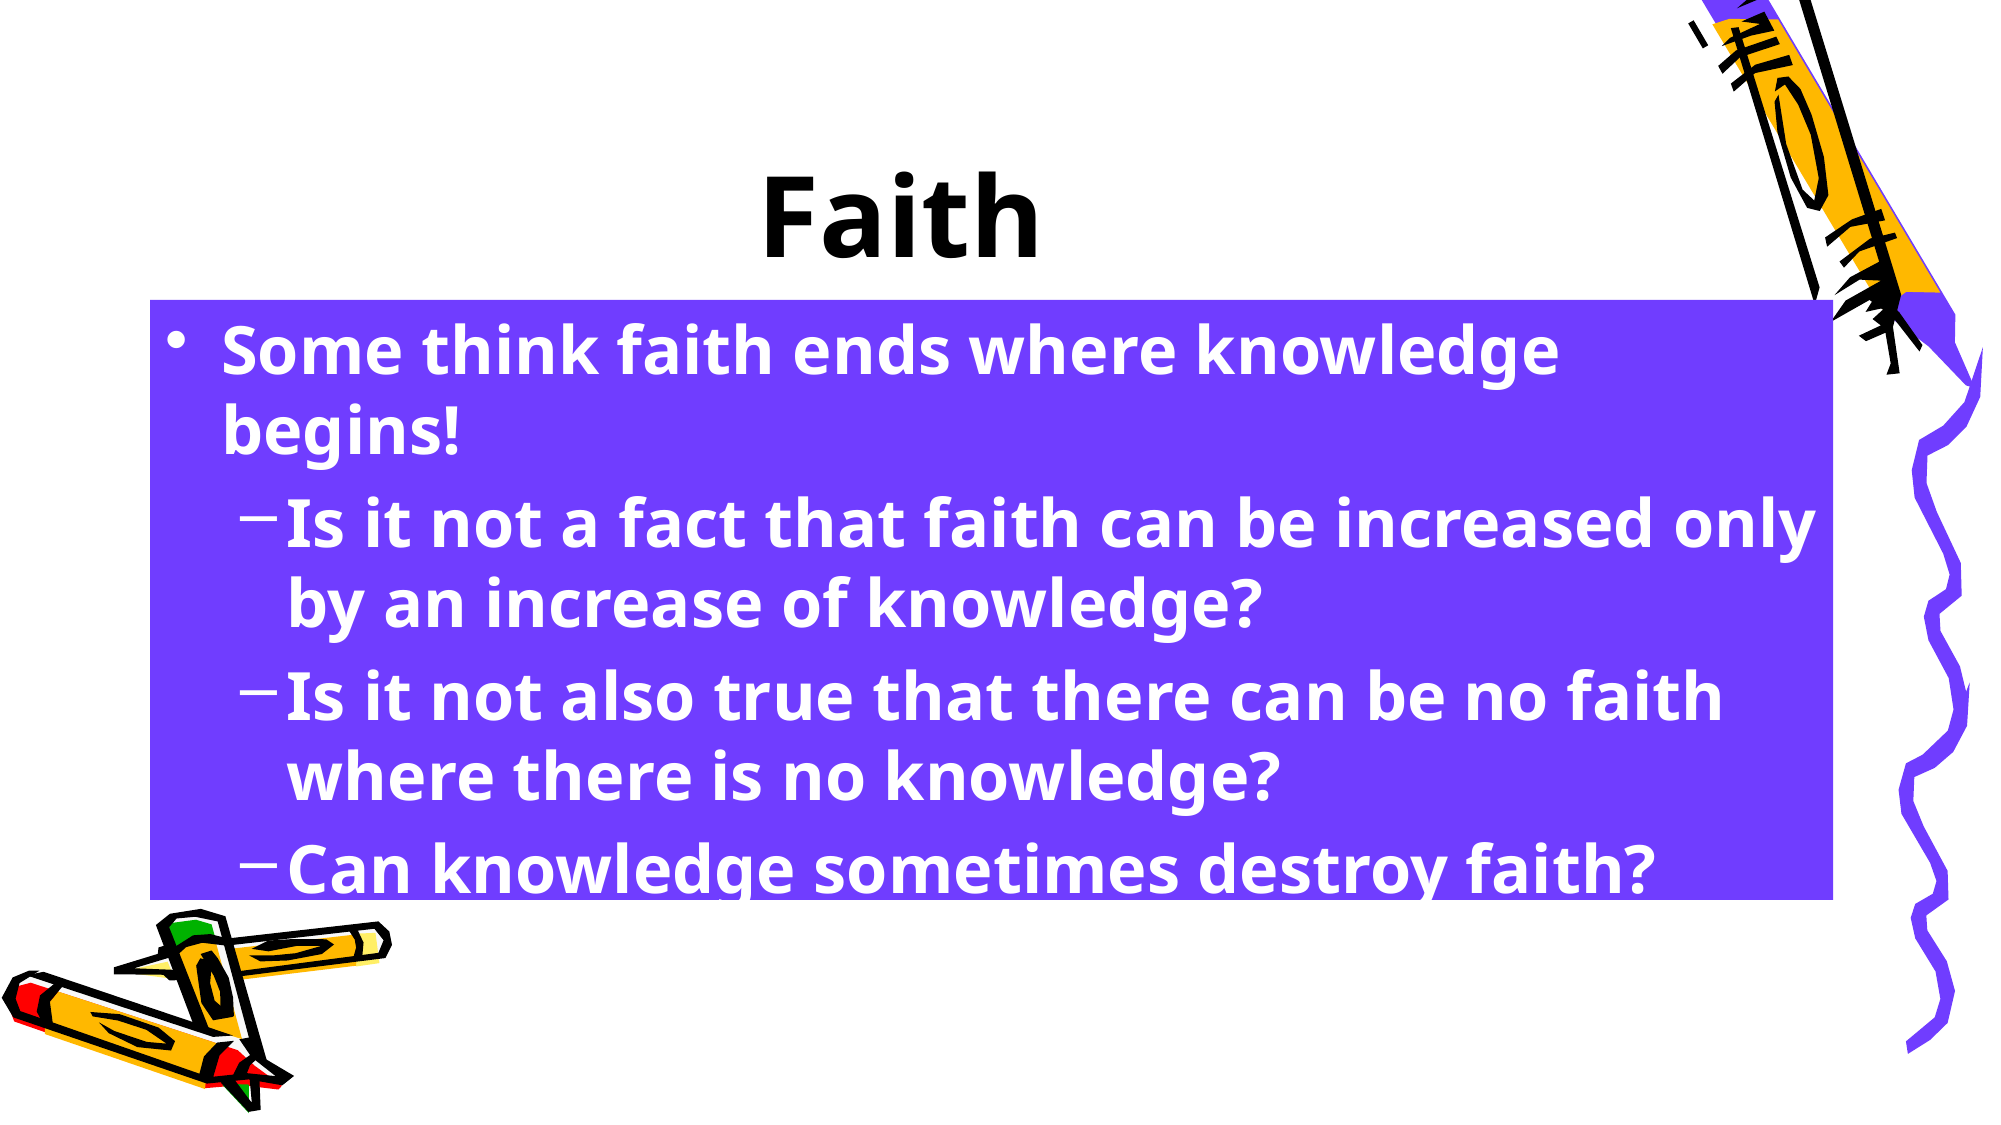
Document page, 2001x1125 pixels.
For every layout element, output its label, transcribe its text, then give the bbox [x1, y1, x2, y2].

title Faith [150, 24, 1653, 288]
list Some think faith ends where knowledge begins! Is it not a fact that faith can be increased only by an increase of knowledge? Is it not also true that there can be no faith where there is no knowledge? Can knowledge sometimes destroy faith? [150, 299, 1834, 900]
